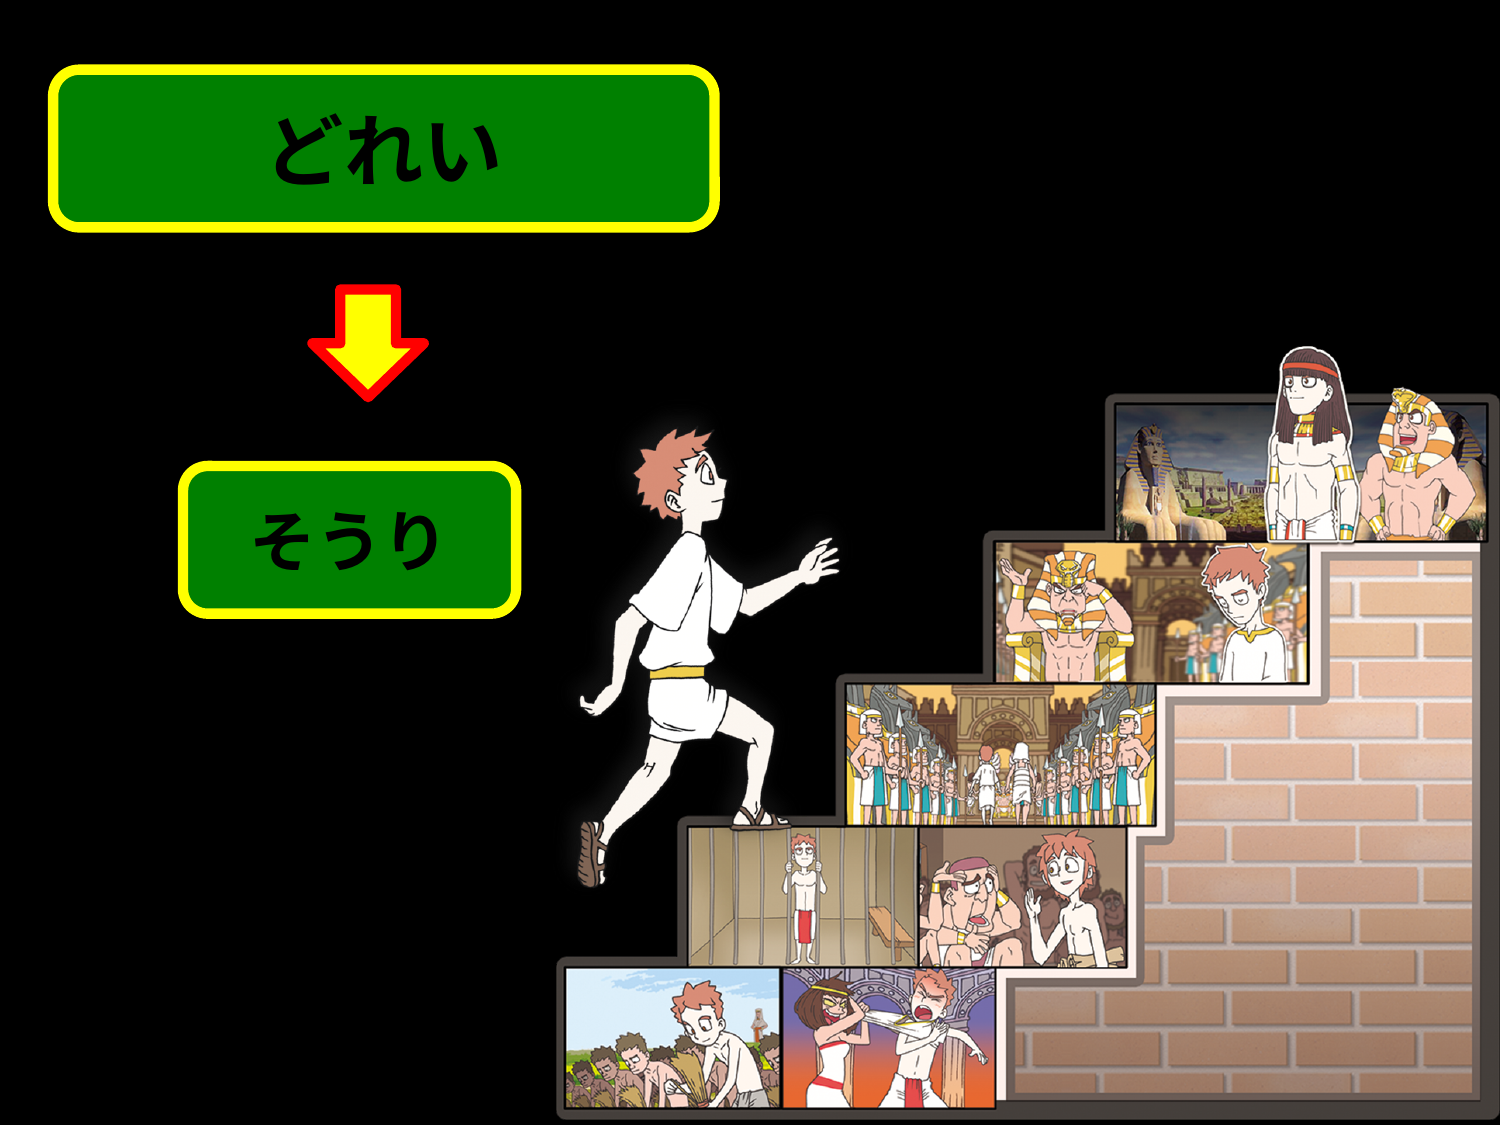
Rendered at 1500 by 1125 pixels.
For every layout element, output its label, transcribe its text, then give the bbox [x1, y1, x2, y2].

text_box どれい [50, 67, 717, 230]
picture [539, 343, 1500, 1120]
text_box そうり [180, 463, 519, 616]
text_box [310, 287, 426, 400]
